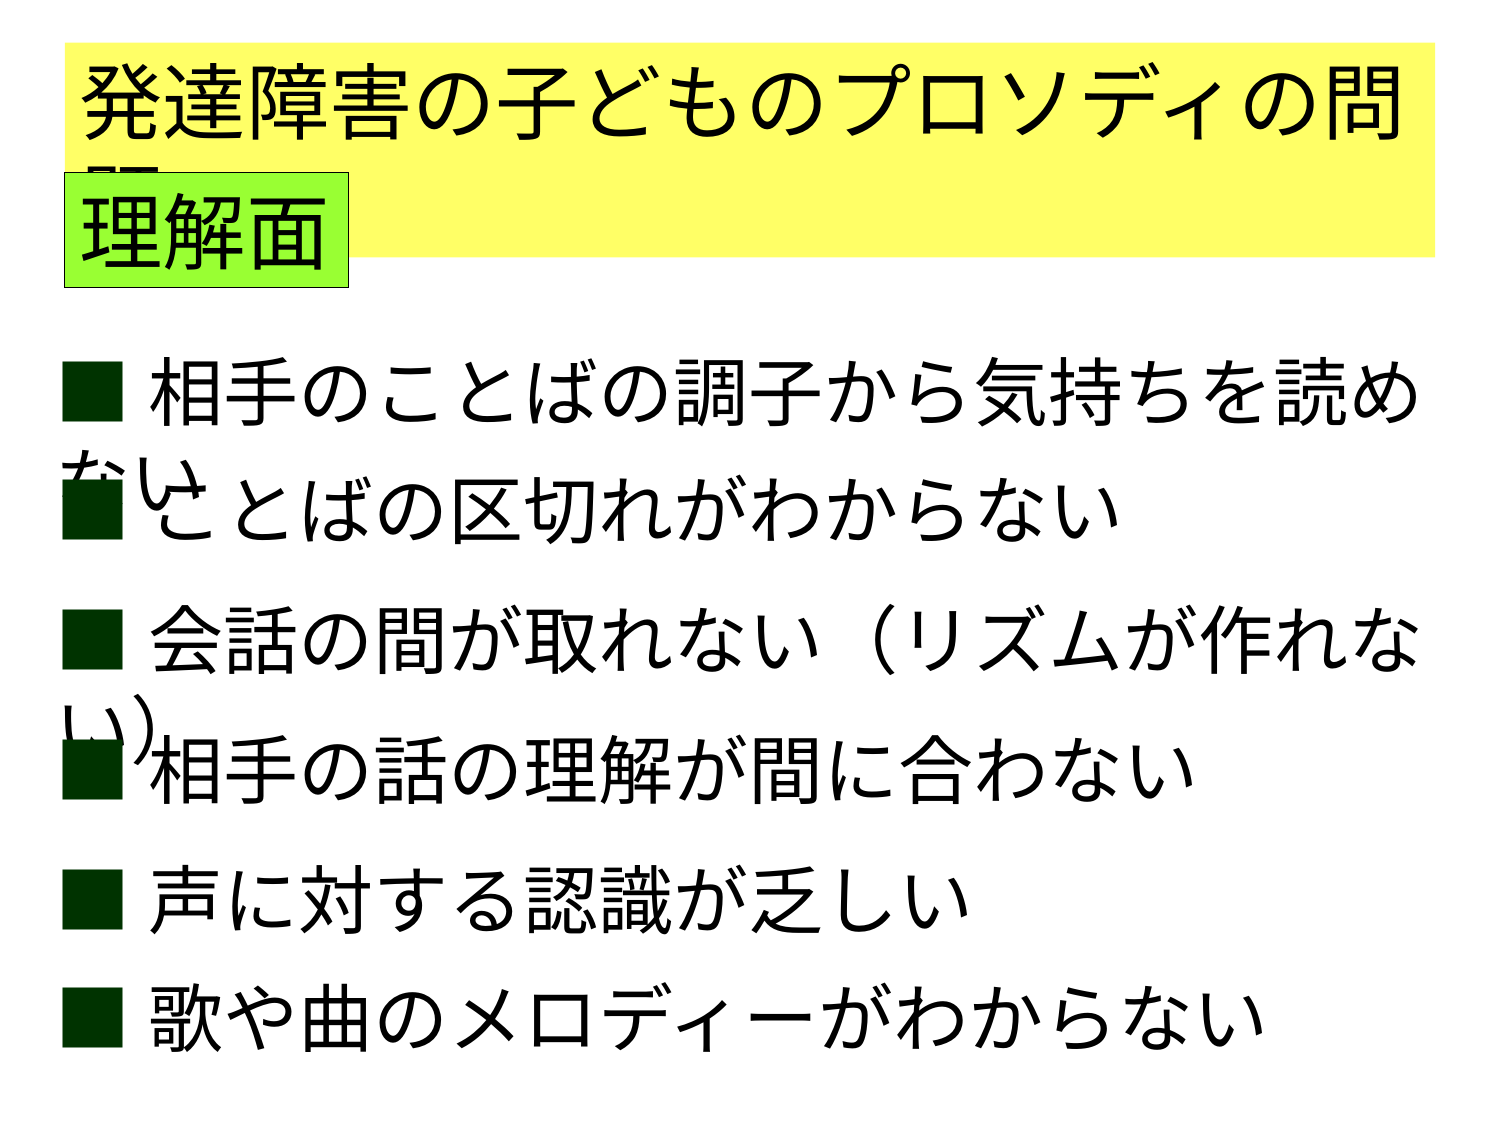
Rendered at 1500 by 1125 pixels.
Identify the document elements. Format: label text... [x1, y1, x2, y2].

text_box 発達障害の子どものプロソディの問題 [64, 42, 1436, 258]
text_box ■相手の話の理解が間に合わない [41, 715, 1500, 821]
text_box ■ことばの区切れがわからない [41, 456, 1500, 561]
text_box ■会話の間が取れない（リズムが作れない） [41, 586, 1500, 715]
text_box ■声に対する認識が乏しい [41, 845, 1500, 951]
text_box ■歌や曲のメロディーがわからない [41, 964, 1500, 1069]
text_box 理解面 [64, 172, 349, 288]
text_box ■相手のことばの調子から気持ちを読めない [41, 338, 1500, 456]
